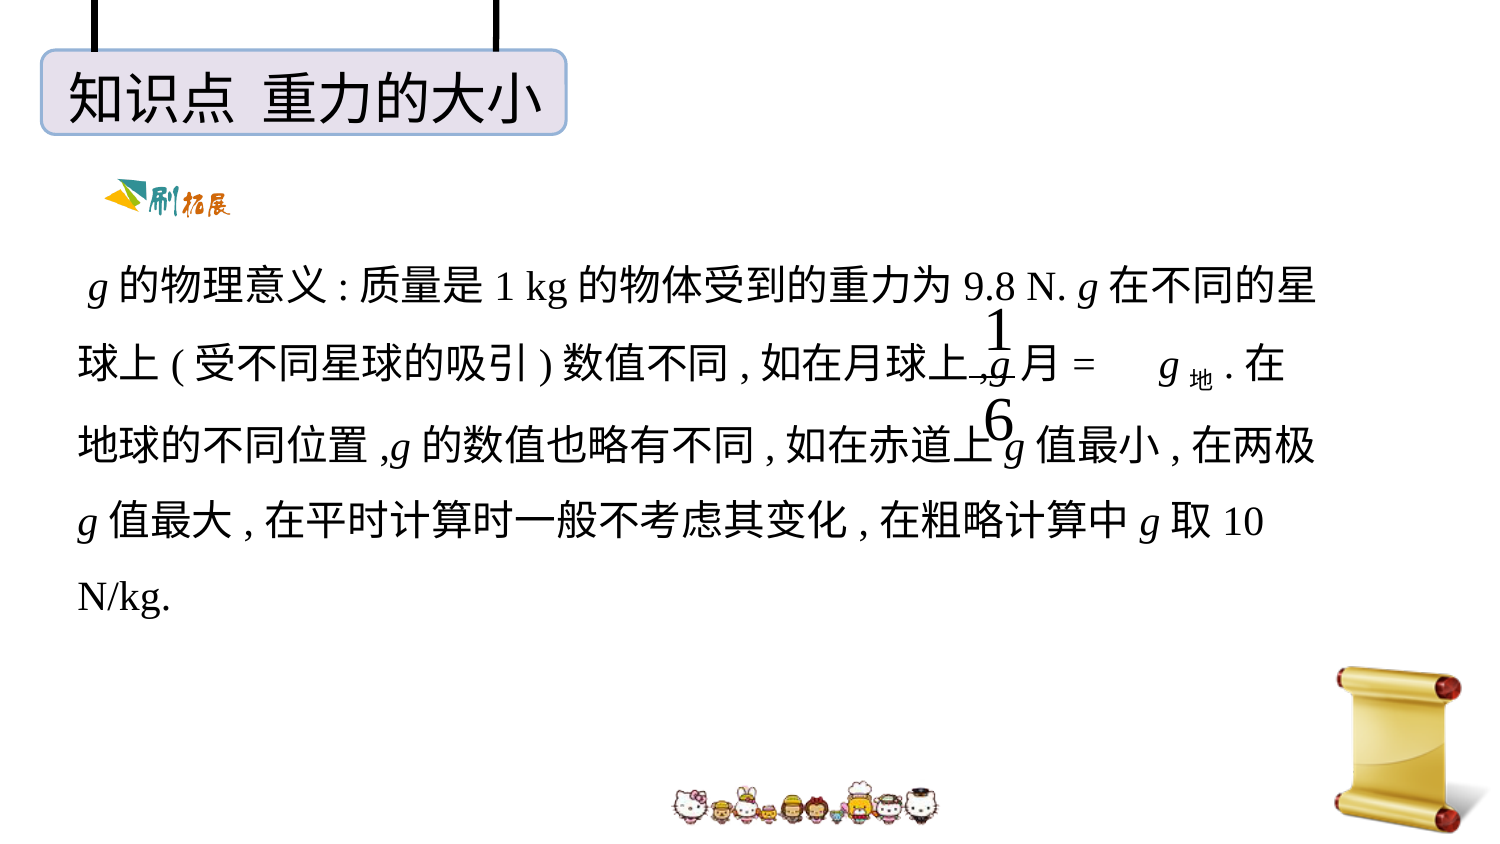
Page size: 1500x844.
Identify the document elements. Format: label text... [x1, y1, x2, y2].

table_cell 6 [969, 378, 1015, 467]
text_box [41, 0, 567, 135]
picture [650, 763, 962, 844]
text_box g的物理意义:质量是1 kg的物体受到的重力为9.8 N. g在不同的星球上(受不同星球的吸引)数值不同,如在月球上,g月= g地.在地球的不同位置,g的数值也略有不同,如在赤道上g值最小,在两极g值最大,在平时计算时一般不考虑其变化,在粗略计算中g取10 N/kg. [66, 228, 1330, 625]
picture [1312, 658, 1499, 844]
table_header 1 [969, 287, 1015, 376]
picture [103, 167, 245, 230]
